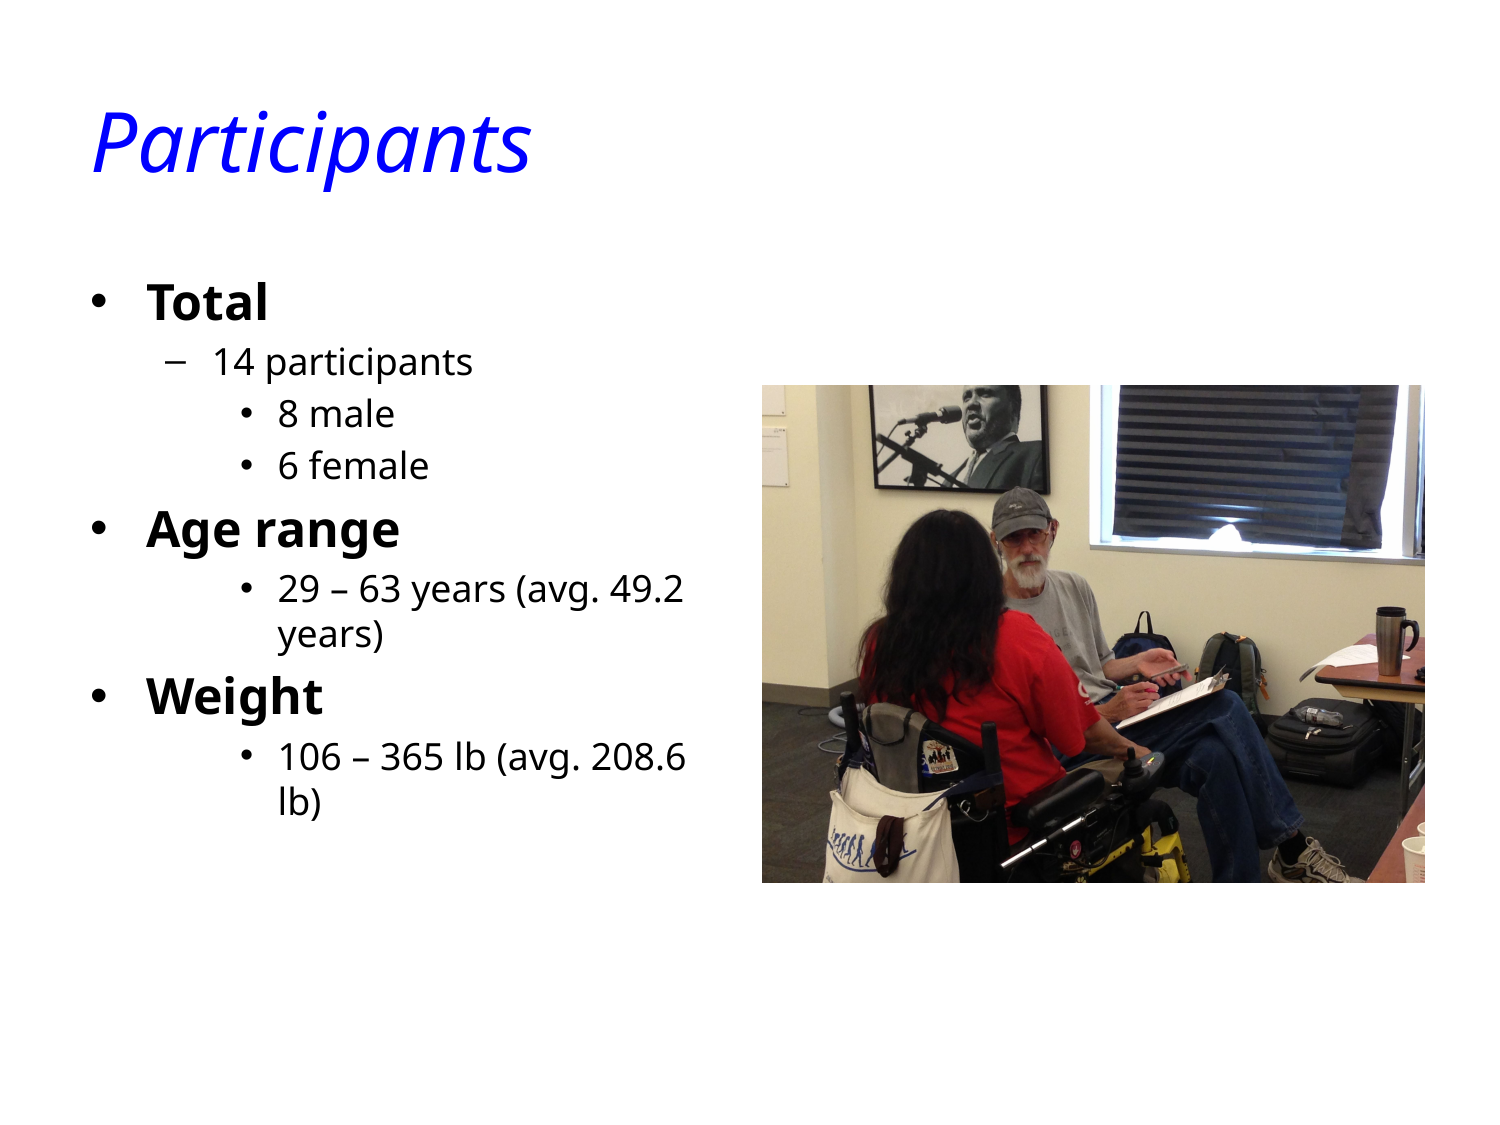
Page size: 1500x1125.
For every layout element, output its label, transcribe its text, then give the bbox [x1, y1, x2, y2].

list Total 14 participants 8 male 6 female Age range 29 – 63 years (avg. 49.2 years) Weight 106 – 365 lb (avg. 208.6 lb) [75, 262, 738, 1005]
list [762, 262, 1426, 1006]
title Participants [75, 45, 1425, 233]
